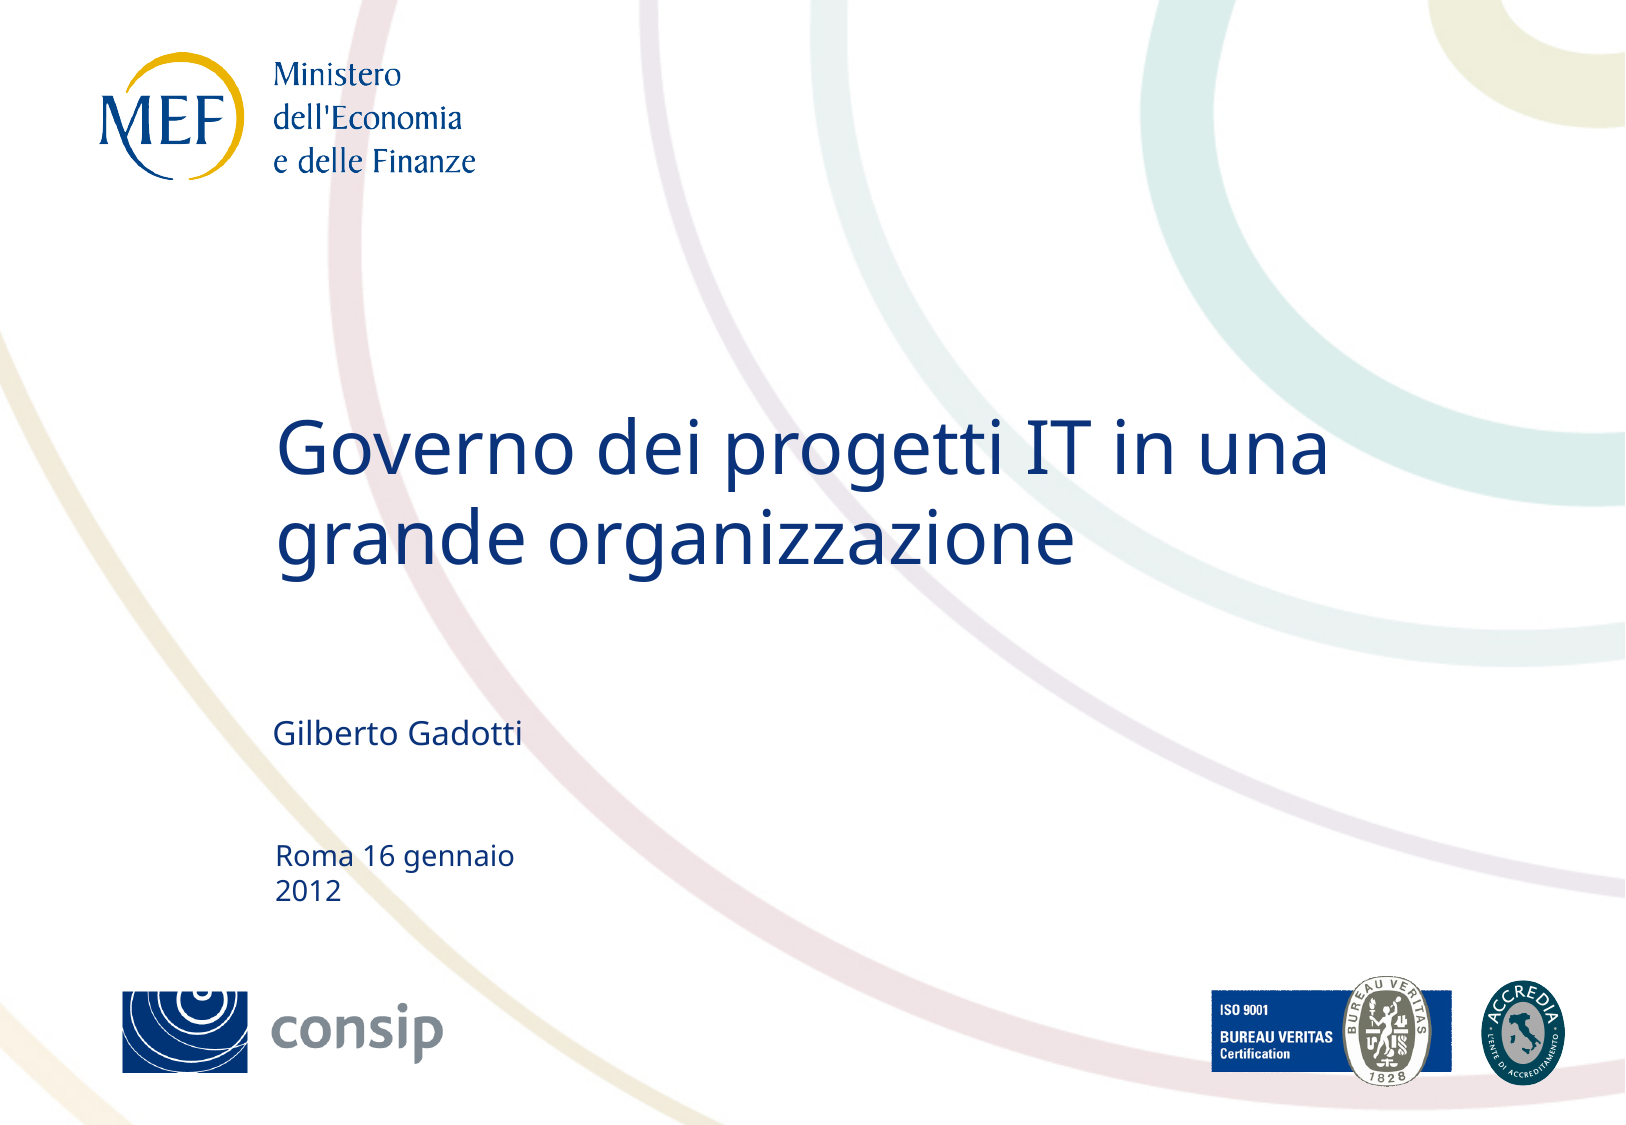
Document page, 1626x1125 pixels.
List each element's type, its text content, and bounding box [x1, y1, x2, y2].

picture [0, 0, 1625, 1125]
title Governo dei progetti IT in una grande organizzazione [274, 399, 1563, 501]
